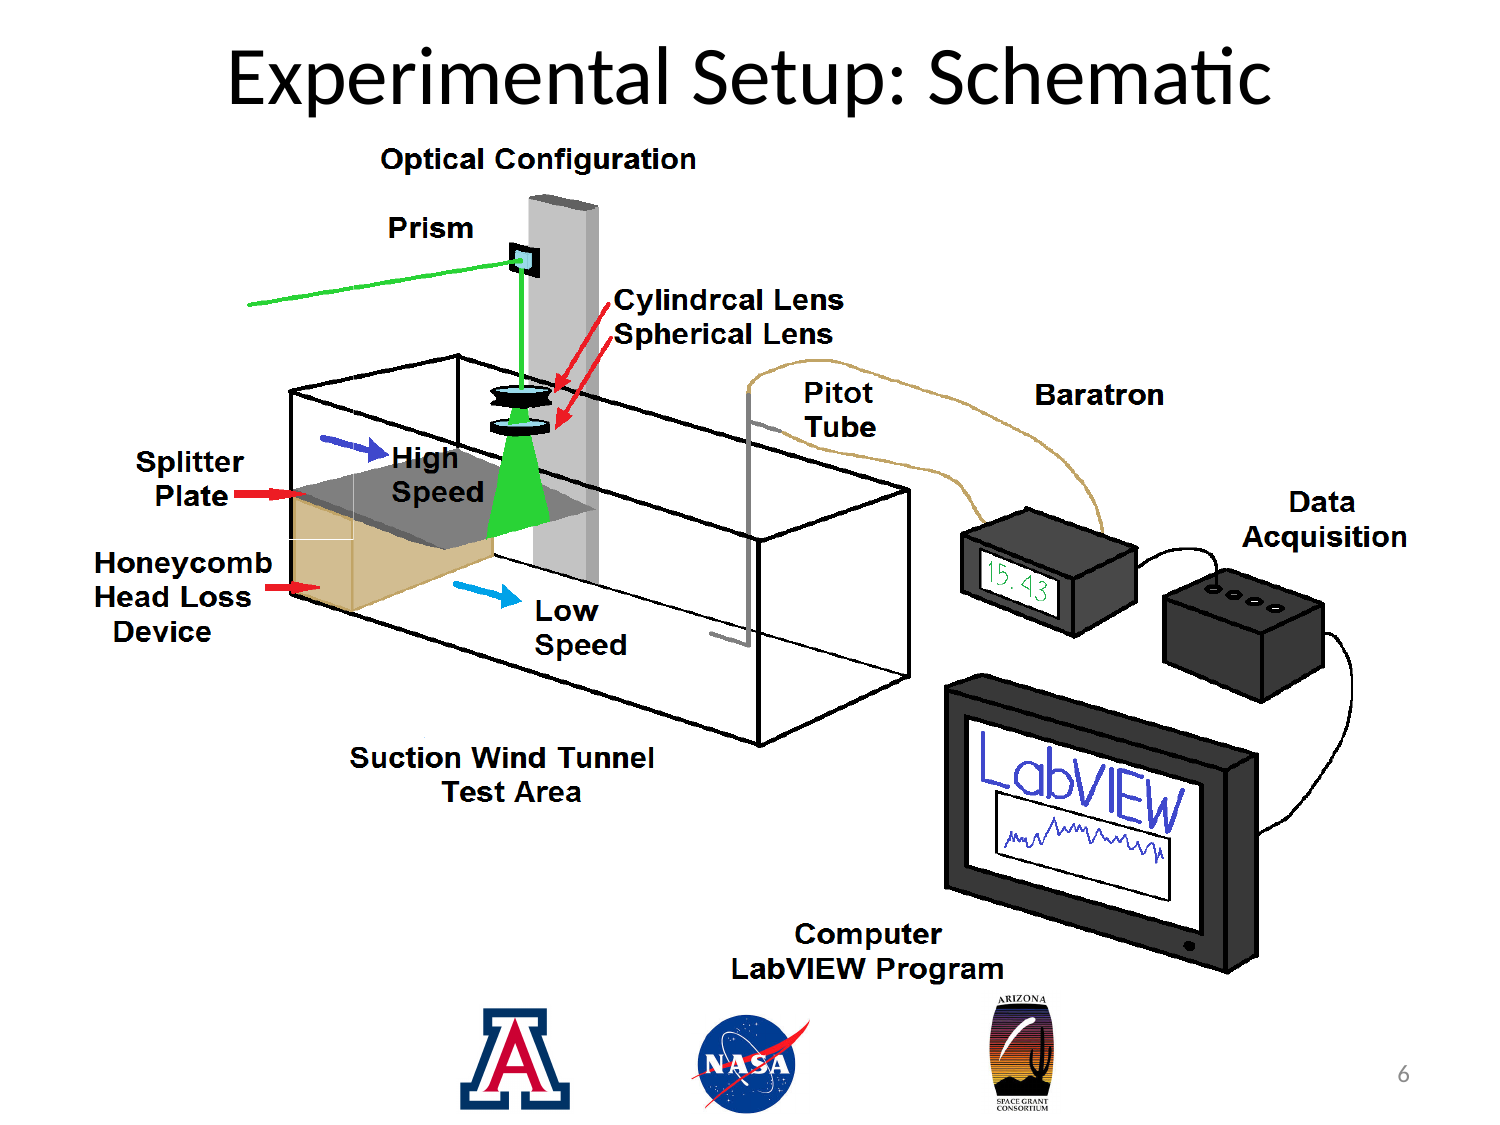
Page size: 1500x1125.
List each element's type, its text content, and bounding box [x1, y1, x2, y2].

title Experimental Setup: Schematic [75, 0, 1425, 141]
picture [74, 142, 1426, 1114]
picture [691, 1014, 810, 1114]
slide_number 6 [1074, 1042, 1425, 1103]
picture [456, 1004, 574, 1114]
